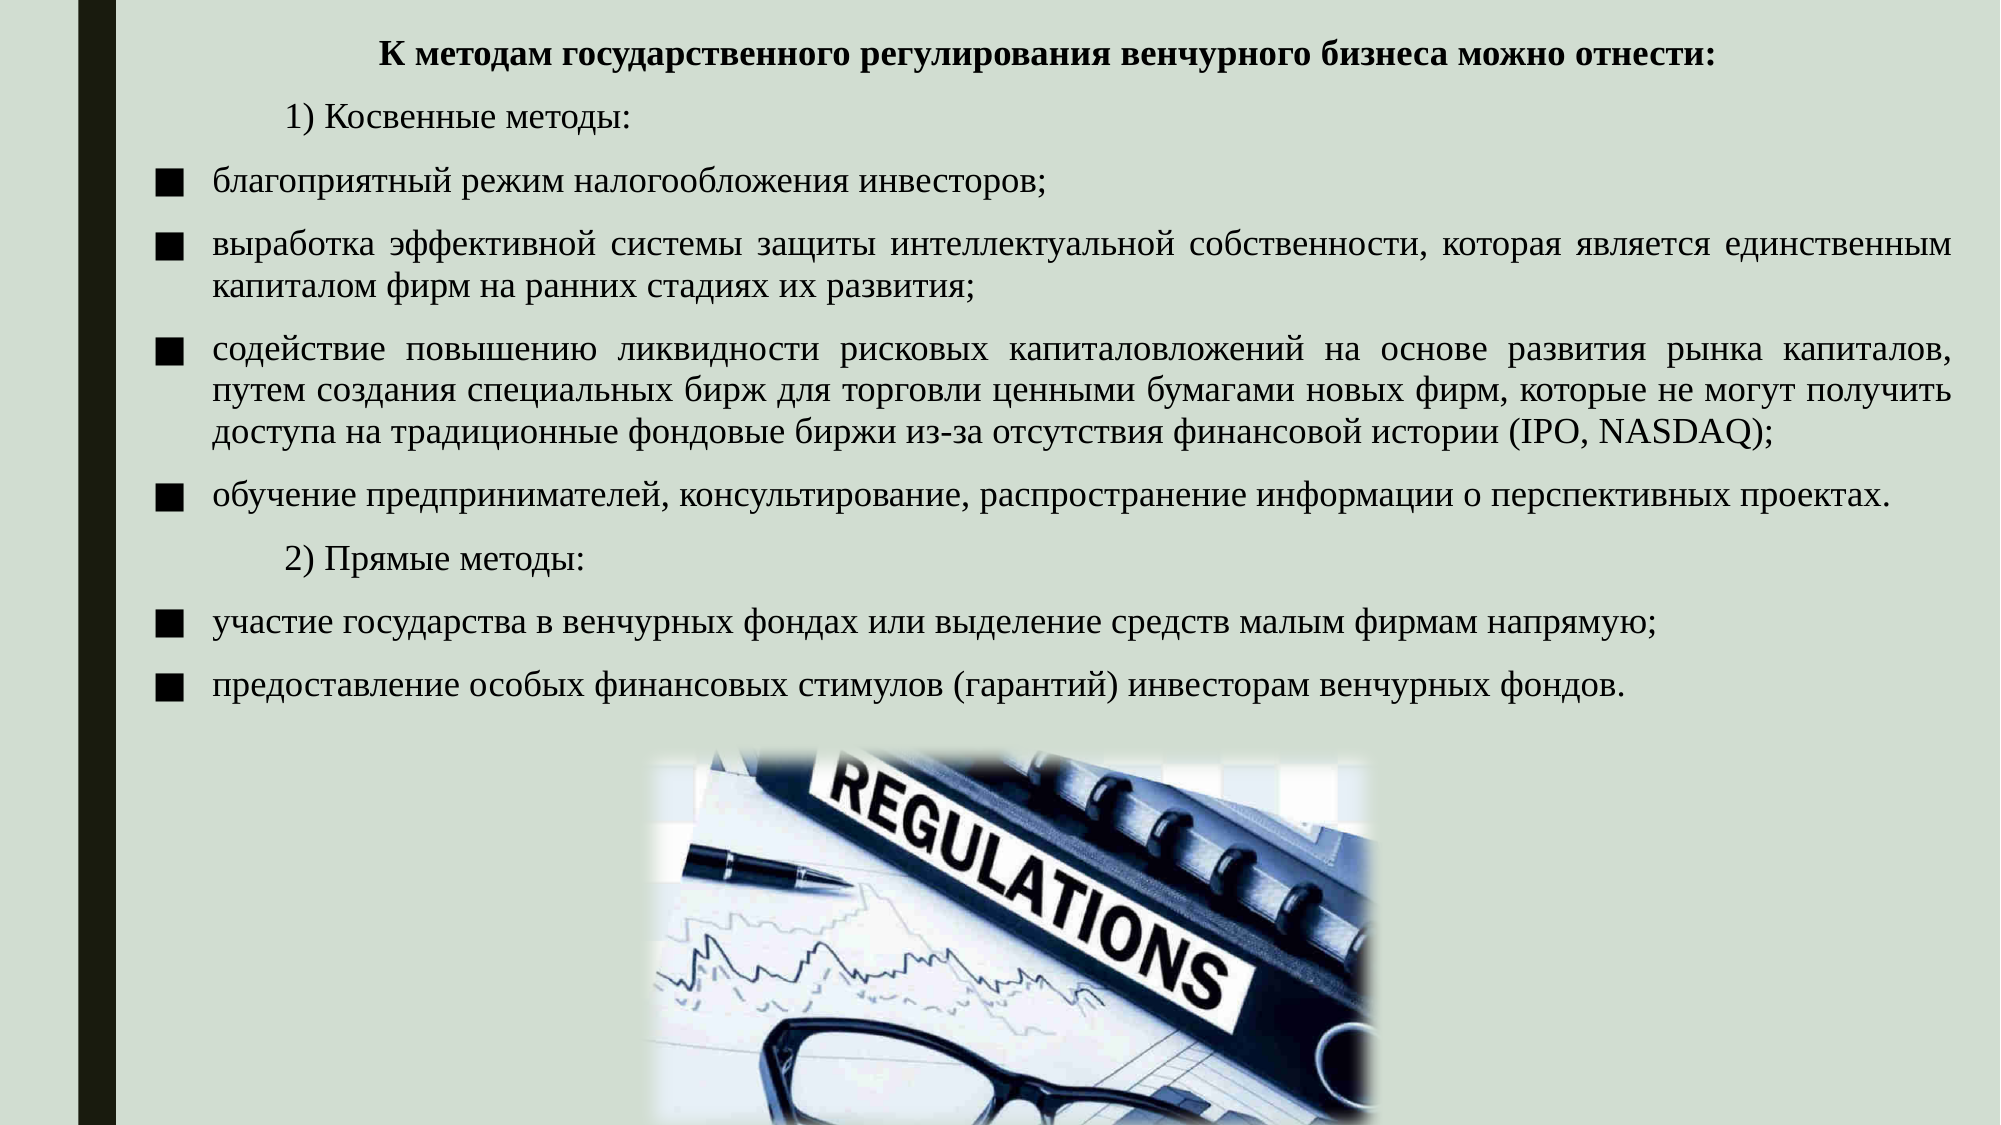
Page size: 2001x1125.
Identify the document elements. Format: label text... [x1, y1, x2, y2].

list К методам государственного регулирования венчурного бизнеса можно отнести: 1) Косвенные методы: благоприятный режим налогообложения инвесторов; выработка эффективной системы защиты интеллектуальной собственности, которая является единственным капиталом фирм на ранних стадиях их развития; содействие повышению ликвидности рисковых капиталовложений на основе развития рынка капиталов, путем создания специальных бирж для торговли ценными бумагами новых фирм, которые не могут получить доступа на традиционные фондовые биржи из-за отсутствия финансовой истории (IPO, NASDAQ); обучение предпринимателей, консультирование, распространение информации о перспективных проектах. 2) Прямые методы: участие государства в венчурных фондах или выделение средств малым фирмам напрямую; предоставление особых финансовых стимулов (гарантий) инвесторам венчурных фондов. [137, 24, 1969, 745]
picture [636, 744, 1384, 1125]
